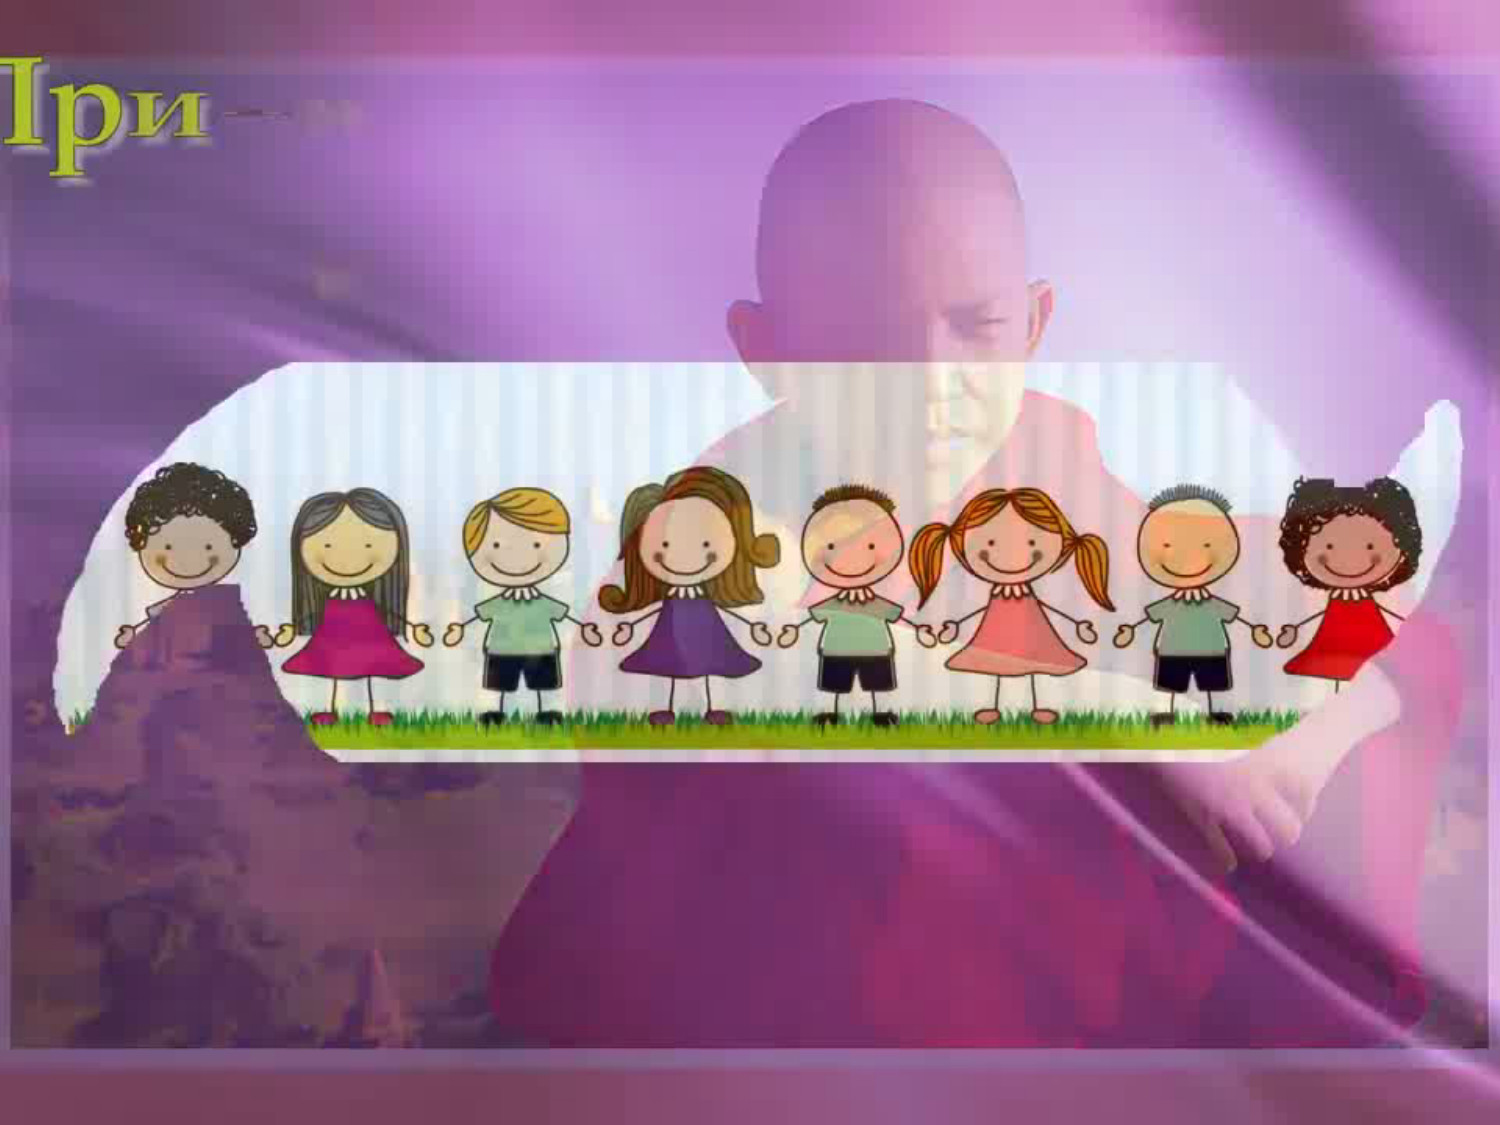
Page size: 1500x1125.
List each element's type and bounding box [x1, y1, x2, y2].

text_box [0, 0, 1500, 1125]
